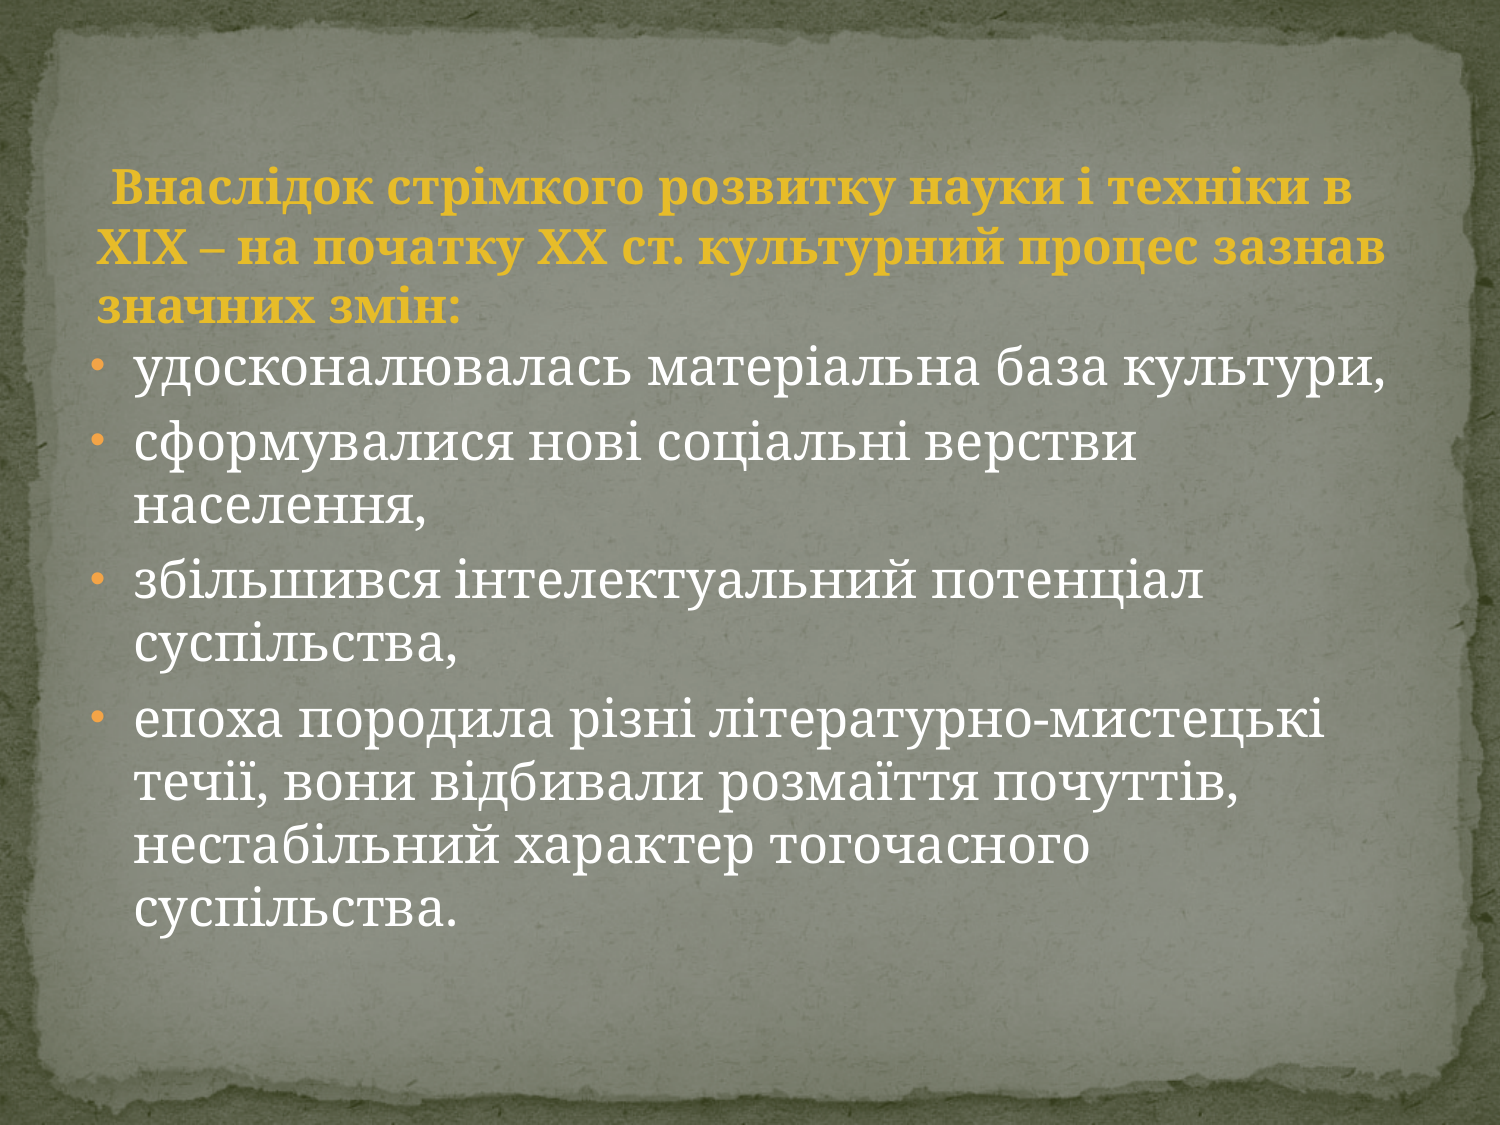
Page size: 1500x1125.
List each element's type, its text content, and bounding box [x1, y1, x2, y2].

list удосконалювалась матеріальна база культури, сформувалися нові соціальні верстви населення, збільшився інтелектуальний потенціал суспільства, епоха породила різні літературно-мистецькі течії, вони відбивали розмаїття почуттів, нестабільний характер тогочасного суспільства. [75, 249, 1425, 1000]
title Внаслідок стрімкого розвитку науки і техніки в XIX – на початку XX ст. культурний процес зазнав значних змін: [81, 140, 1433, 341]
